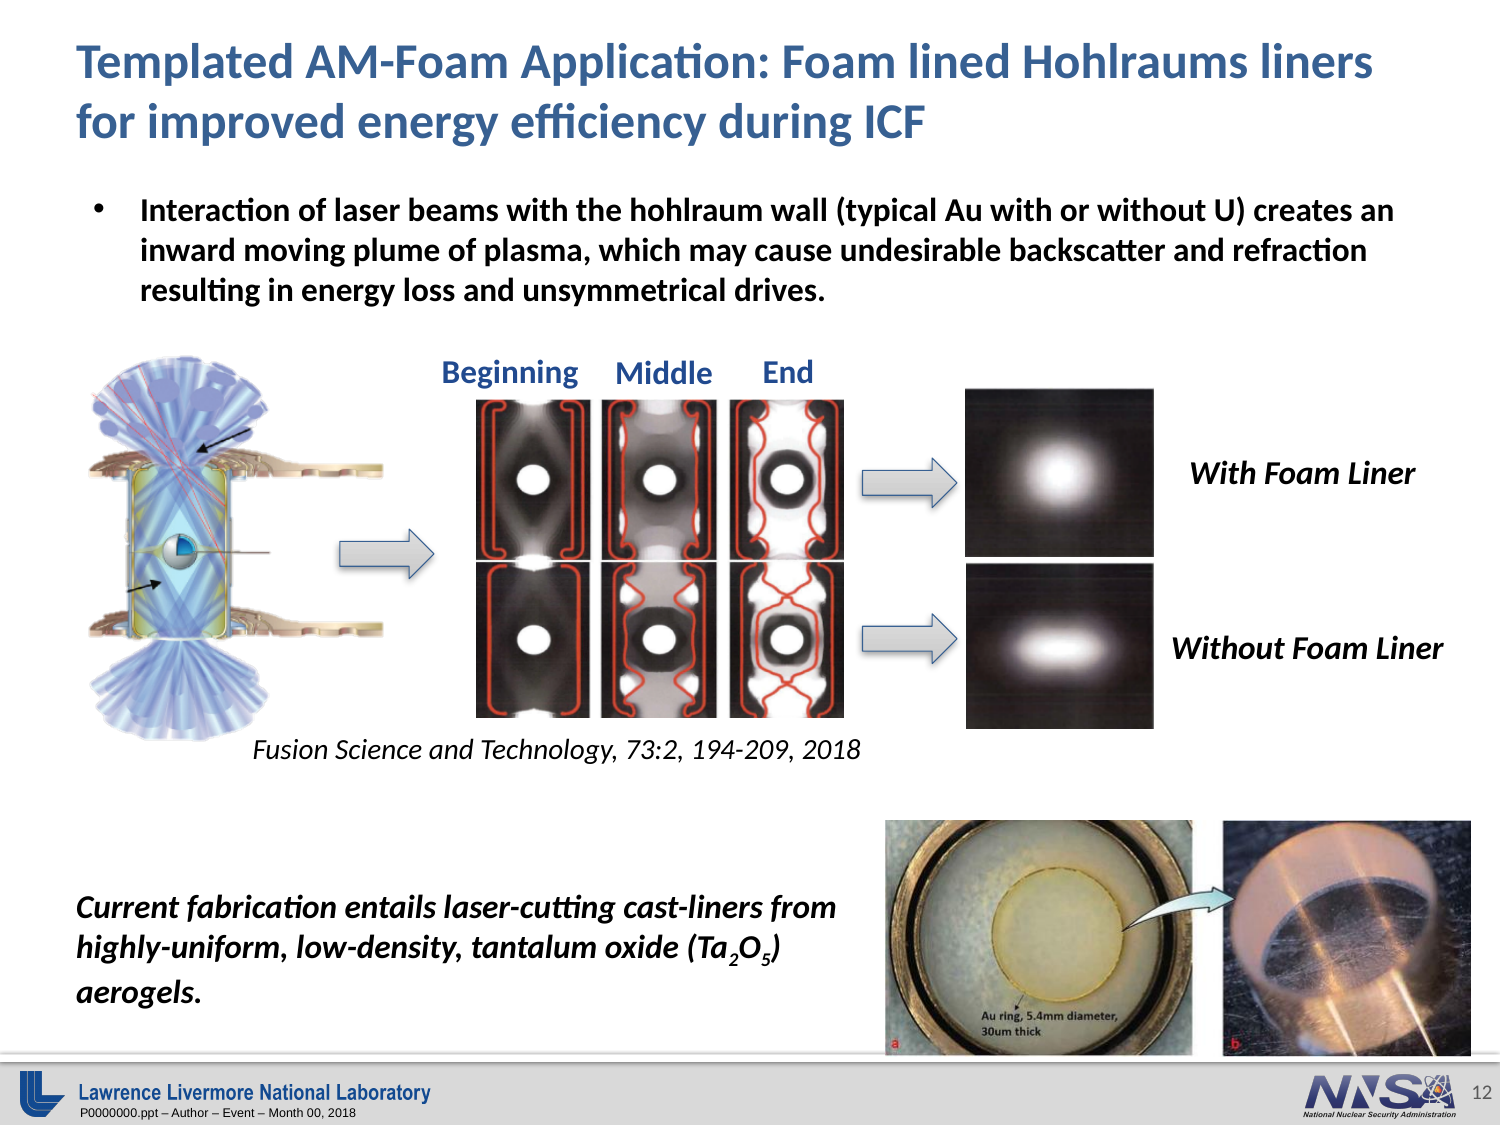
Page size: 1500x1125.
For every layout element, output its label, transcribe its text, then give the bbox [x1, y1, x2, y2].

text_box Templated AM-Foam Application: Foam lined Hohlraums liners for improved energy efficiency during ICF [61, 24, 1433, 156]
text_box Middle [600, 343, 736, 397]
text_box Interaction of laser beams with the hohlraum wall (typical Au with or without U) creates an inward moving plume of plasma, which may cause undesirable backscatter and refraction resulting in energy loss and unsymmetrical drives. [78, 180, 1433, 316]
text_box With Foam Liner [1174, 443, 1431, 499]
text_box End [747, 342, 830, 397]
text_box [861, 613, 958, 665]
picture [476, 399, 844, 718]
text_box Without Foam Liner [1158, 618, 1460, 674]
picture [965, 387, 1154, 557]
text_box Beginning [431, 342, 601, 397]
text_box [861, 457, 958, 509]
picture [966, 562, 1154, 729]
text_box Current fabrication entails laser-cutting cast-liners from highly-uniform, low-density, tantalum oxide (Ta2O5) aerogels. [61, 877, 867, 1018]
picture [1, 335, 427, 758]
picture [20, 1071, 469, 1117]
picture [1296, 1061, 1463, 1125]
picture [885, 820, 1471, 1057]
text_box Fusion Science and Technology, 73:2, 194-209, 2018 [237, 723, 989, 774]
